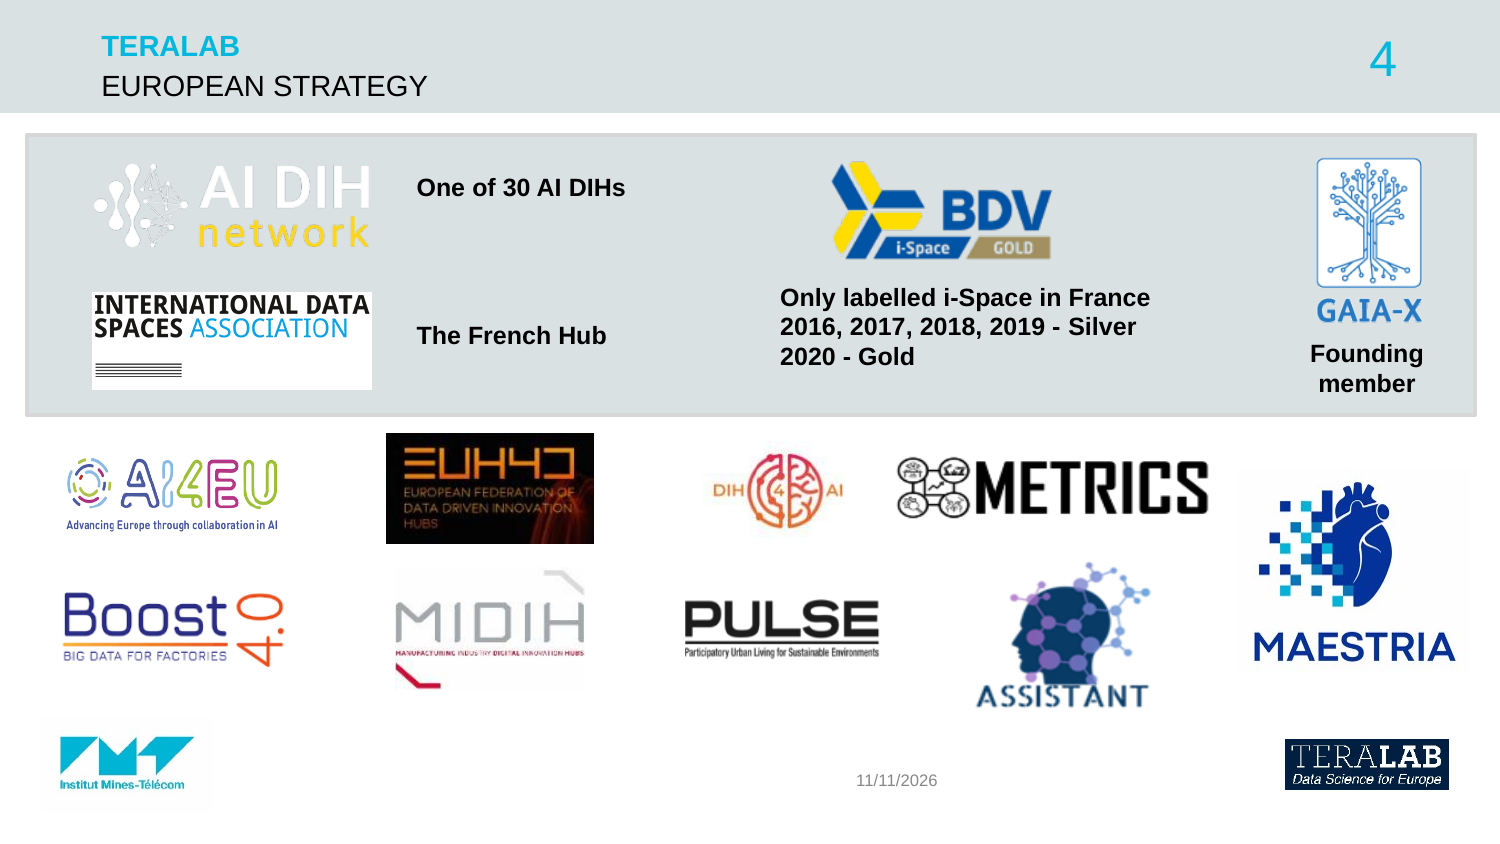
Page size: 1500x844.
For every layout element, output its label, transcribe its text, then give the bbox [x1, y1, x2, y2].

text_box The French Hub [401, 312, 656, 358]
picture [92, 161, 373, 251]
text_box Only labelled i-Space in France 2016, 2017, 2018, 2019 - Silver 2020 - Gold [765, 273, 1183, 379]
picture [66, 457, 278, 532]
picture [1236, 467, 1470, 674]
picture [52, 578, 291, 680]
text_box Founding member [1281, 329, 1453, 405]
picture [92, 292, 373, 390]
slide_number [856, 745, 1247, 790]
picture [385, 433, 595, 544]
picture [973, 553, 1165, 741]
picture [1292, 141, 1449, 340]
slide_number 4 [1257, 32, 1398, 82]
picture [702, 441, 867, 547]
text_box One of 30 AI DIHs [401, 164, 647, 210]
list Teralab European strategy [101, 27, 1253, 112]
picture [1285, 738, 1449, 791]
picture [684, 596, 884, 661]
text_box [25, 133, 1477, 417]
picture [395, 567, 585, 690]
picture [889, 453, 1213, 524]
picture [41, 717, 213, 813]
picture [821, 158, 1055, 264]
